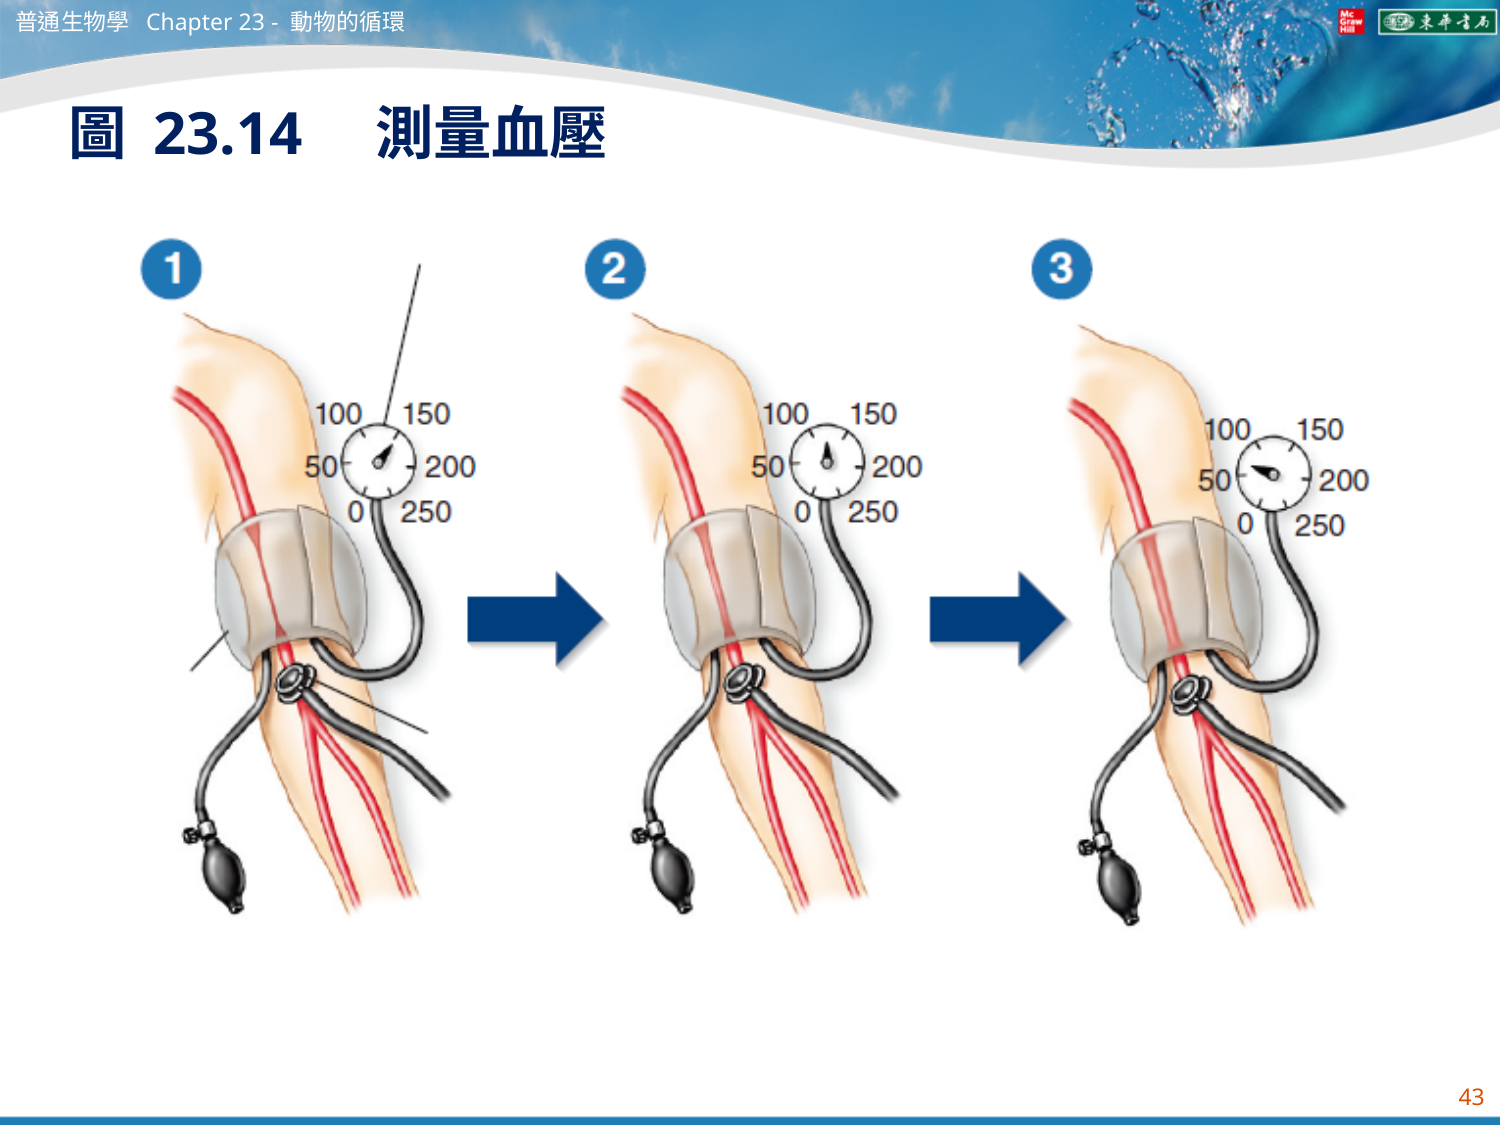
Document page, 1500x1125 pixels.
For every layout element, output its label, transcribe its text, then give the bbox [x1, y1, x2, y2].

footer 普通生物學 Chapter 23 - 動物的循環 [0, 0, 476, 41]
picture [0, 0, 1500, 1125]
title 圖 23.14 測量血壓 [53, 54, 1447, 209]
slide_number 43 [1411, 1074, 1500, 1123]
